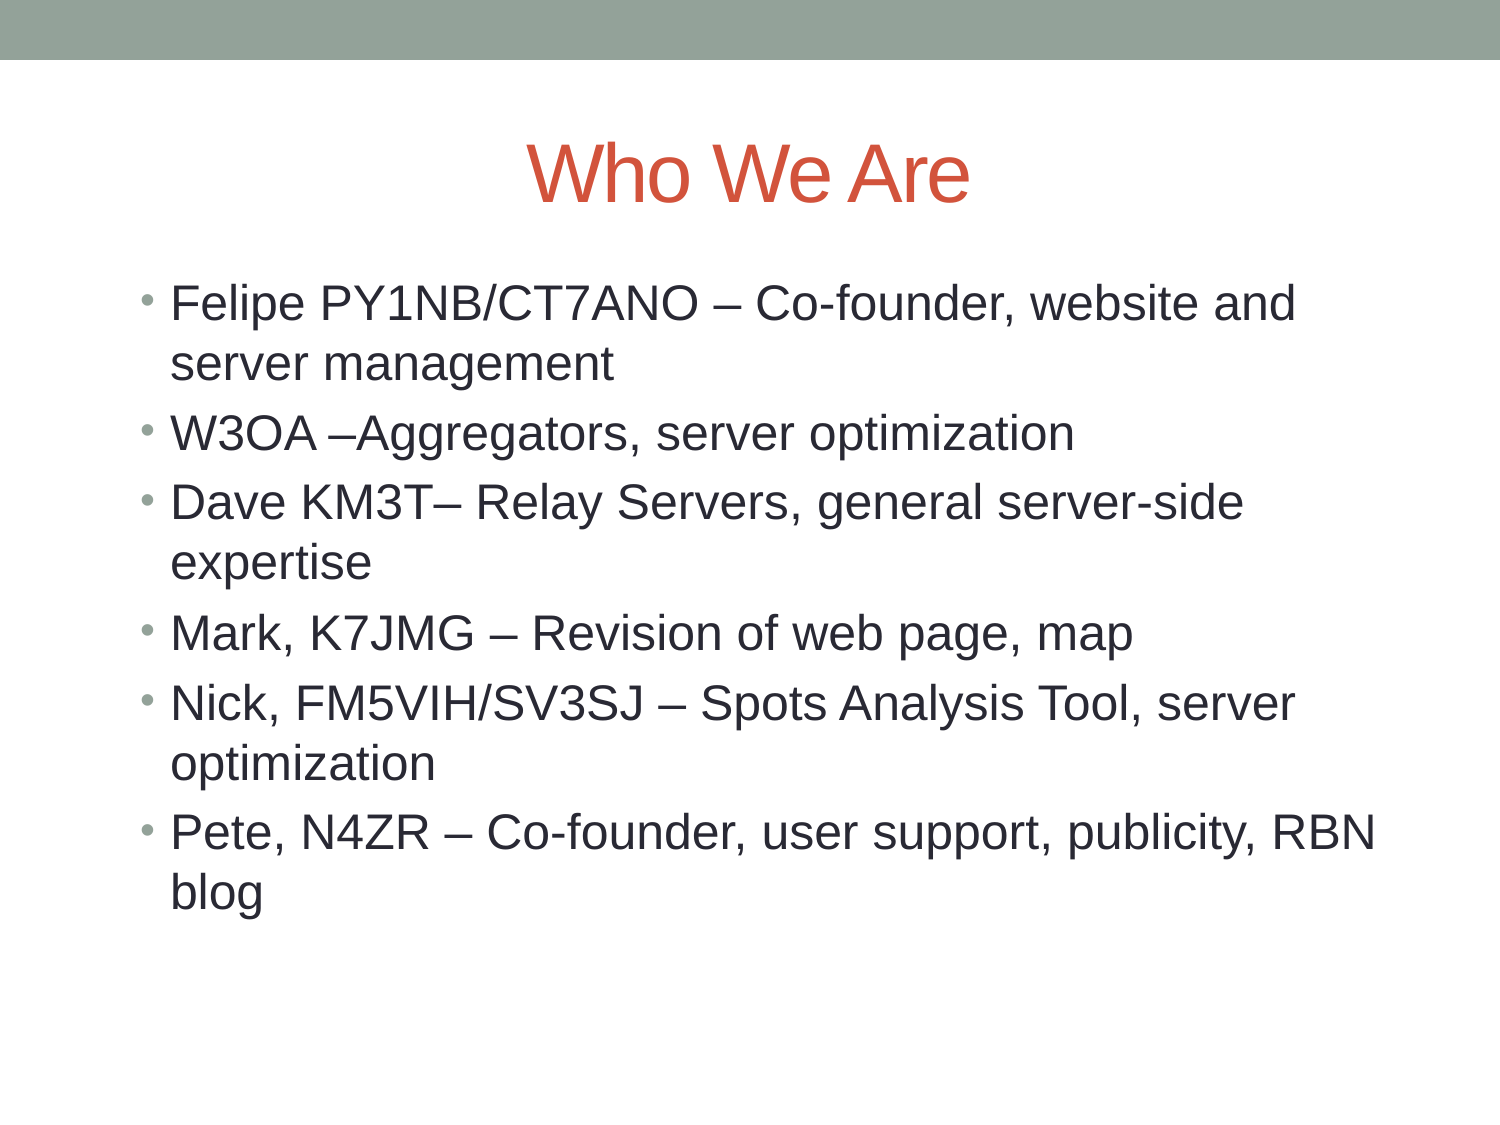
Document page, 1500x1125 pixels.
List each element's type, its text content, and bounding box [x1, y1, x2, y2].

title Who We Are [75, 87, 1425, 250]
list Felipe PY1NB/CT7ANO – Co-founder, website and server management W3OA –Aggregators, server optimization Dave KM3T– Relay Servers, general server-side expertise Mark, K7JMG – Revision of web page, map Nick, FM5VIH/SV3SJ – Spots Analysis Tool, server optimization Pete, N4ZR – Co-founder, user support, publicity, RBN blog [125, 262, 1425, 1063]
